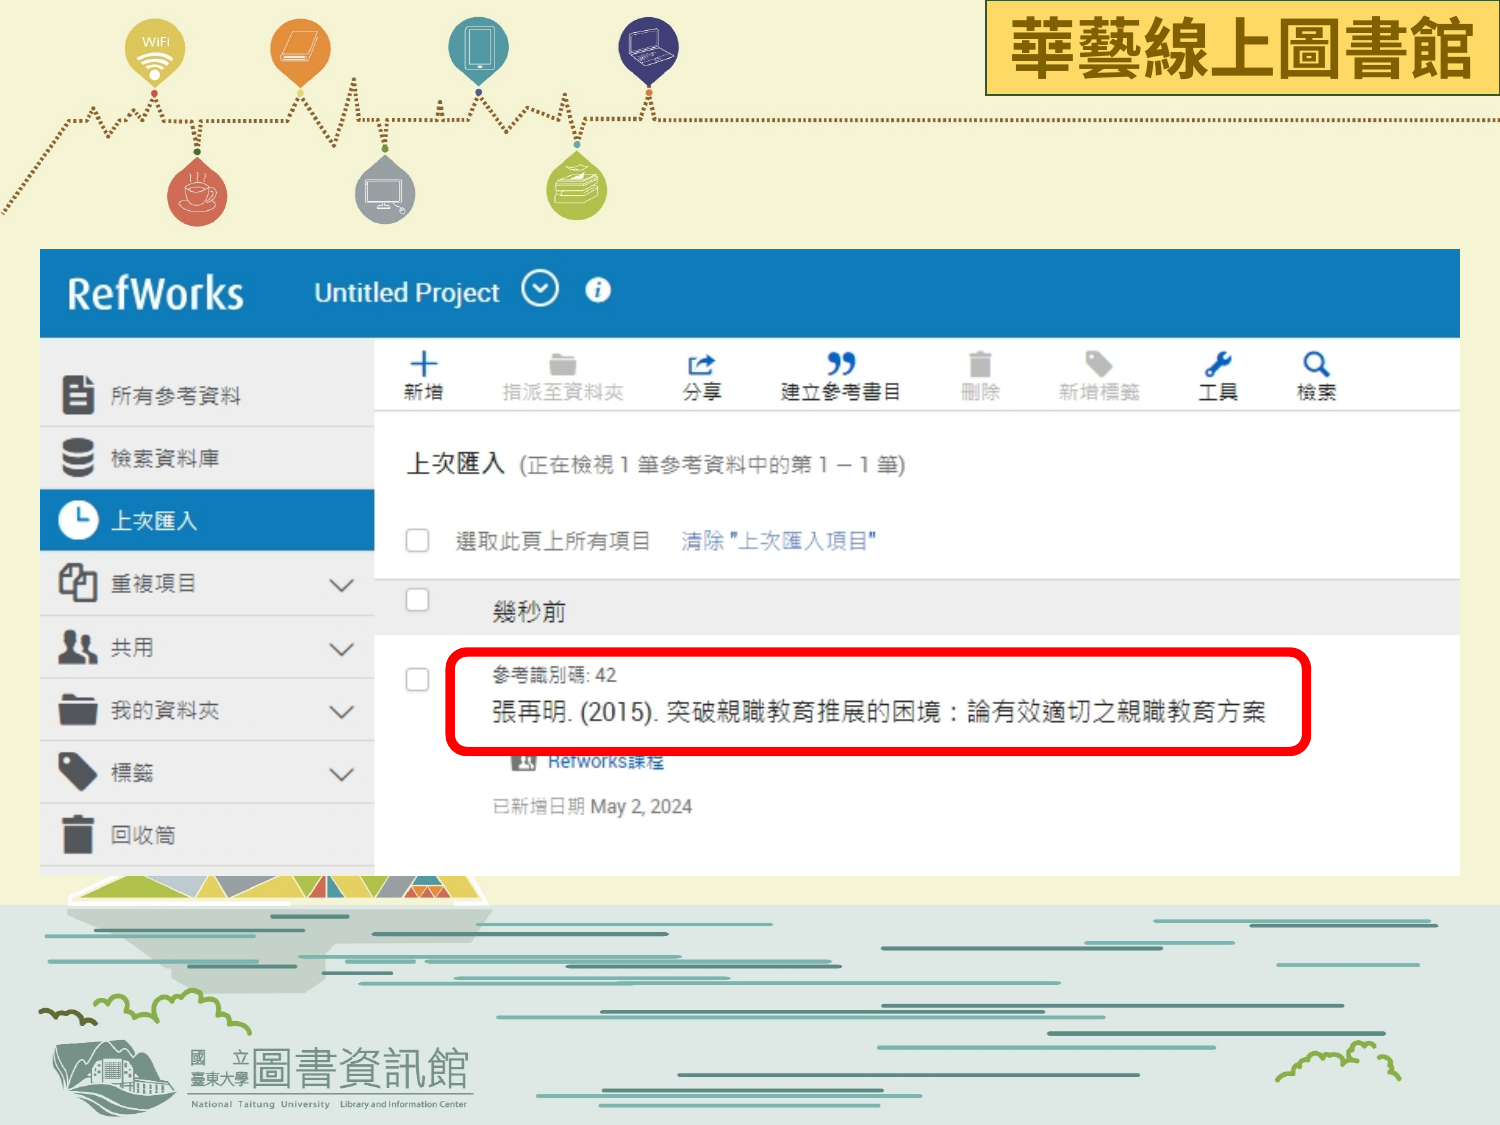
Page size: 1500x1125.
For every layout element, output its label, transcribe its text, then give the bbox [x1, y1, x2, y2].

picture [0, 0, 1500, 1125]
text_box 華藝線上圖書館 [985, 0, 1500, 96]
